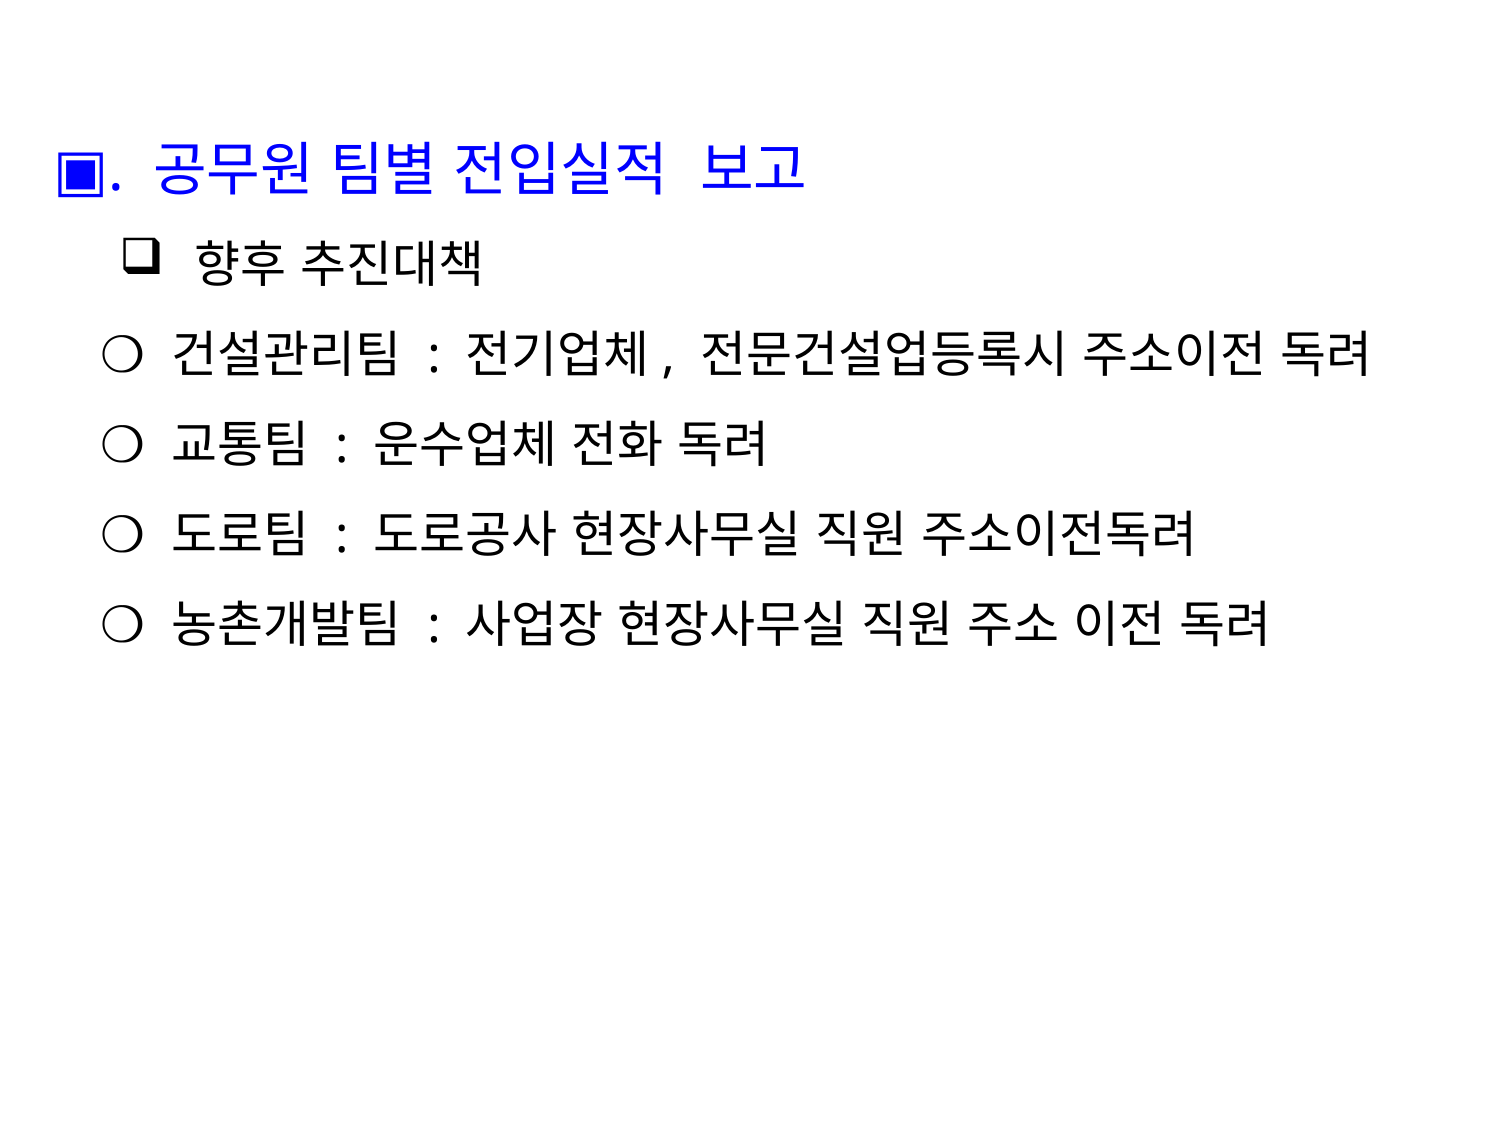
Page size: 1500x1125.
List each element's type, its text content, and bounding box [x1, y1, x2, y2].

text_box ▣. 공무원 팀별 전입실적 보고 향후 추진대책 ❍ 건설관리팀 : 전기업체, 전문건설업등록시 주소이전 독려 ❍ 교통팀 : 운수업체 전화 독려 ❍ 도로팀 : 도로공사 현장사무실 직원 주소이전독려 ❍ 농촌개발팀 : 사업장 현장사무실 직원 주소 이전 독려 [29, 90, 1500, 1047]
